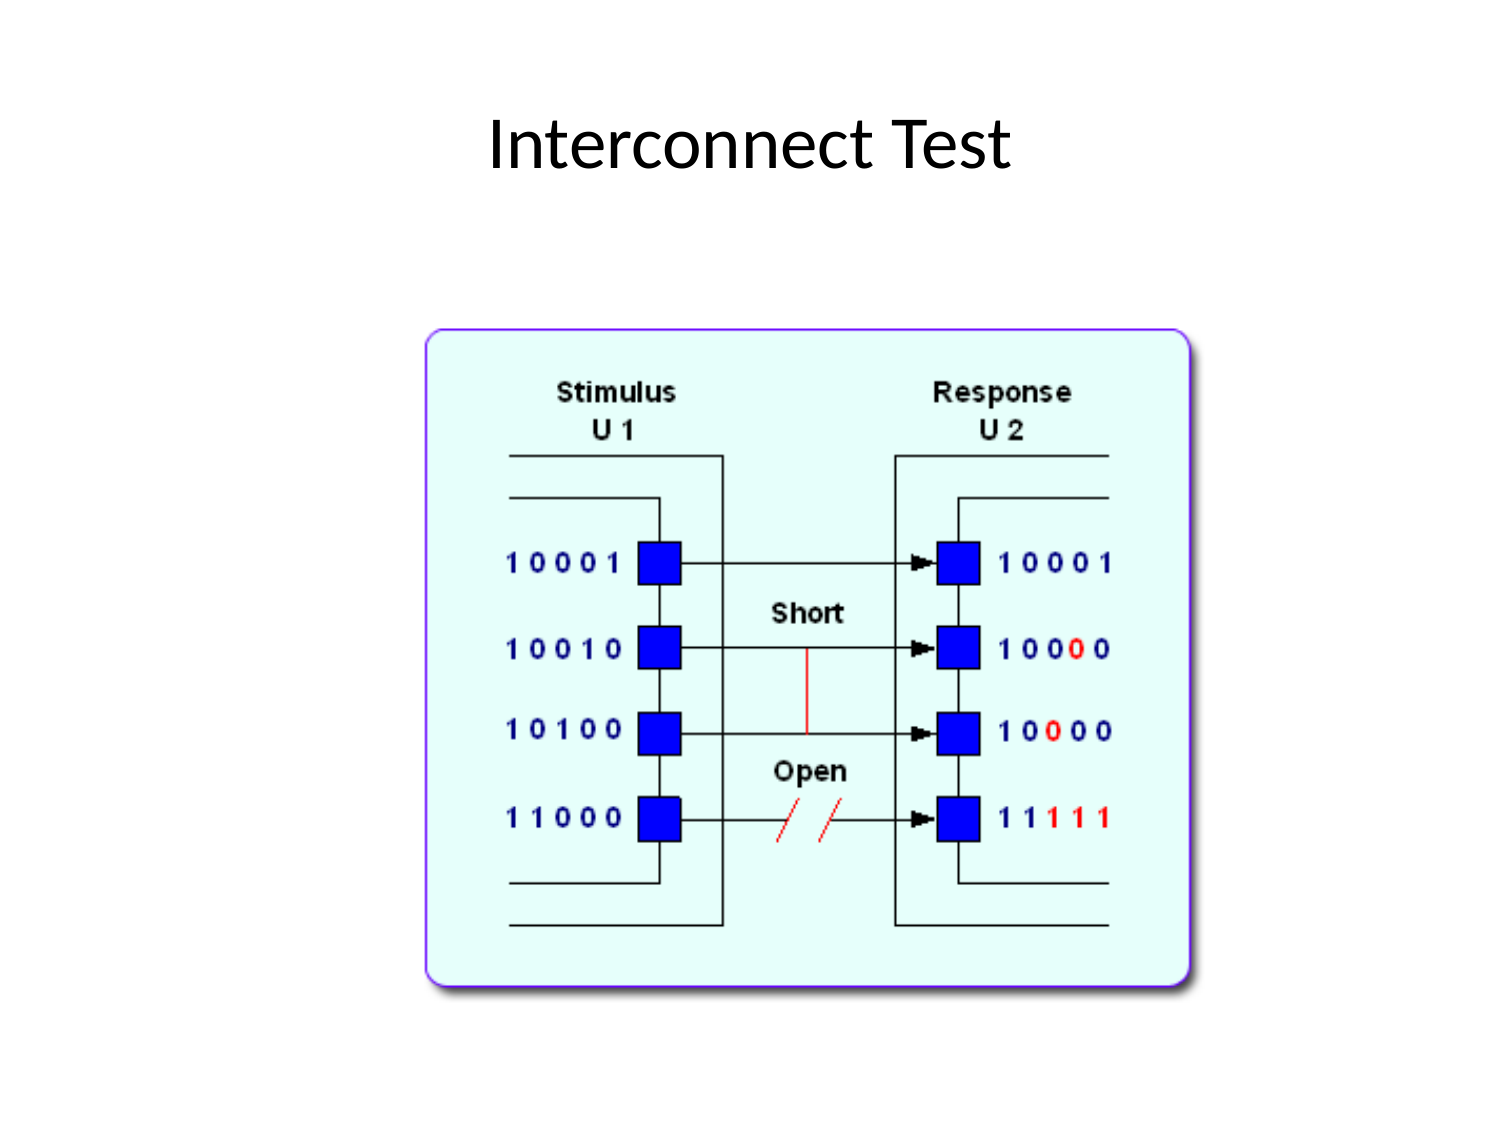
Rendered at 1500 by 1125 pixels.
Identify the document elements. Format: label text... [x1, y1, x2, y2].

picture [374, 287, 1238, 1045]
title Interconnect Test [75, 45, 1425, 233]
